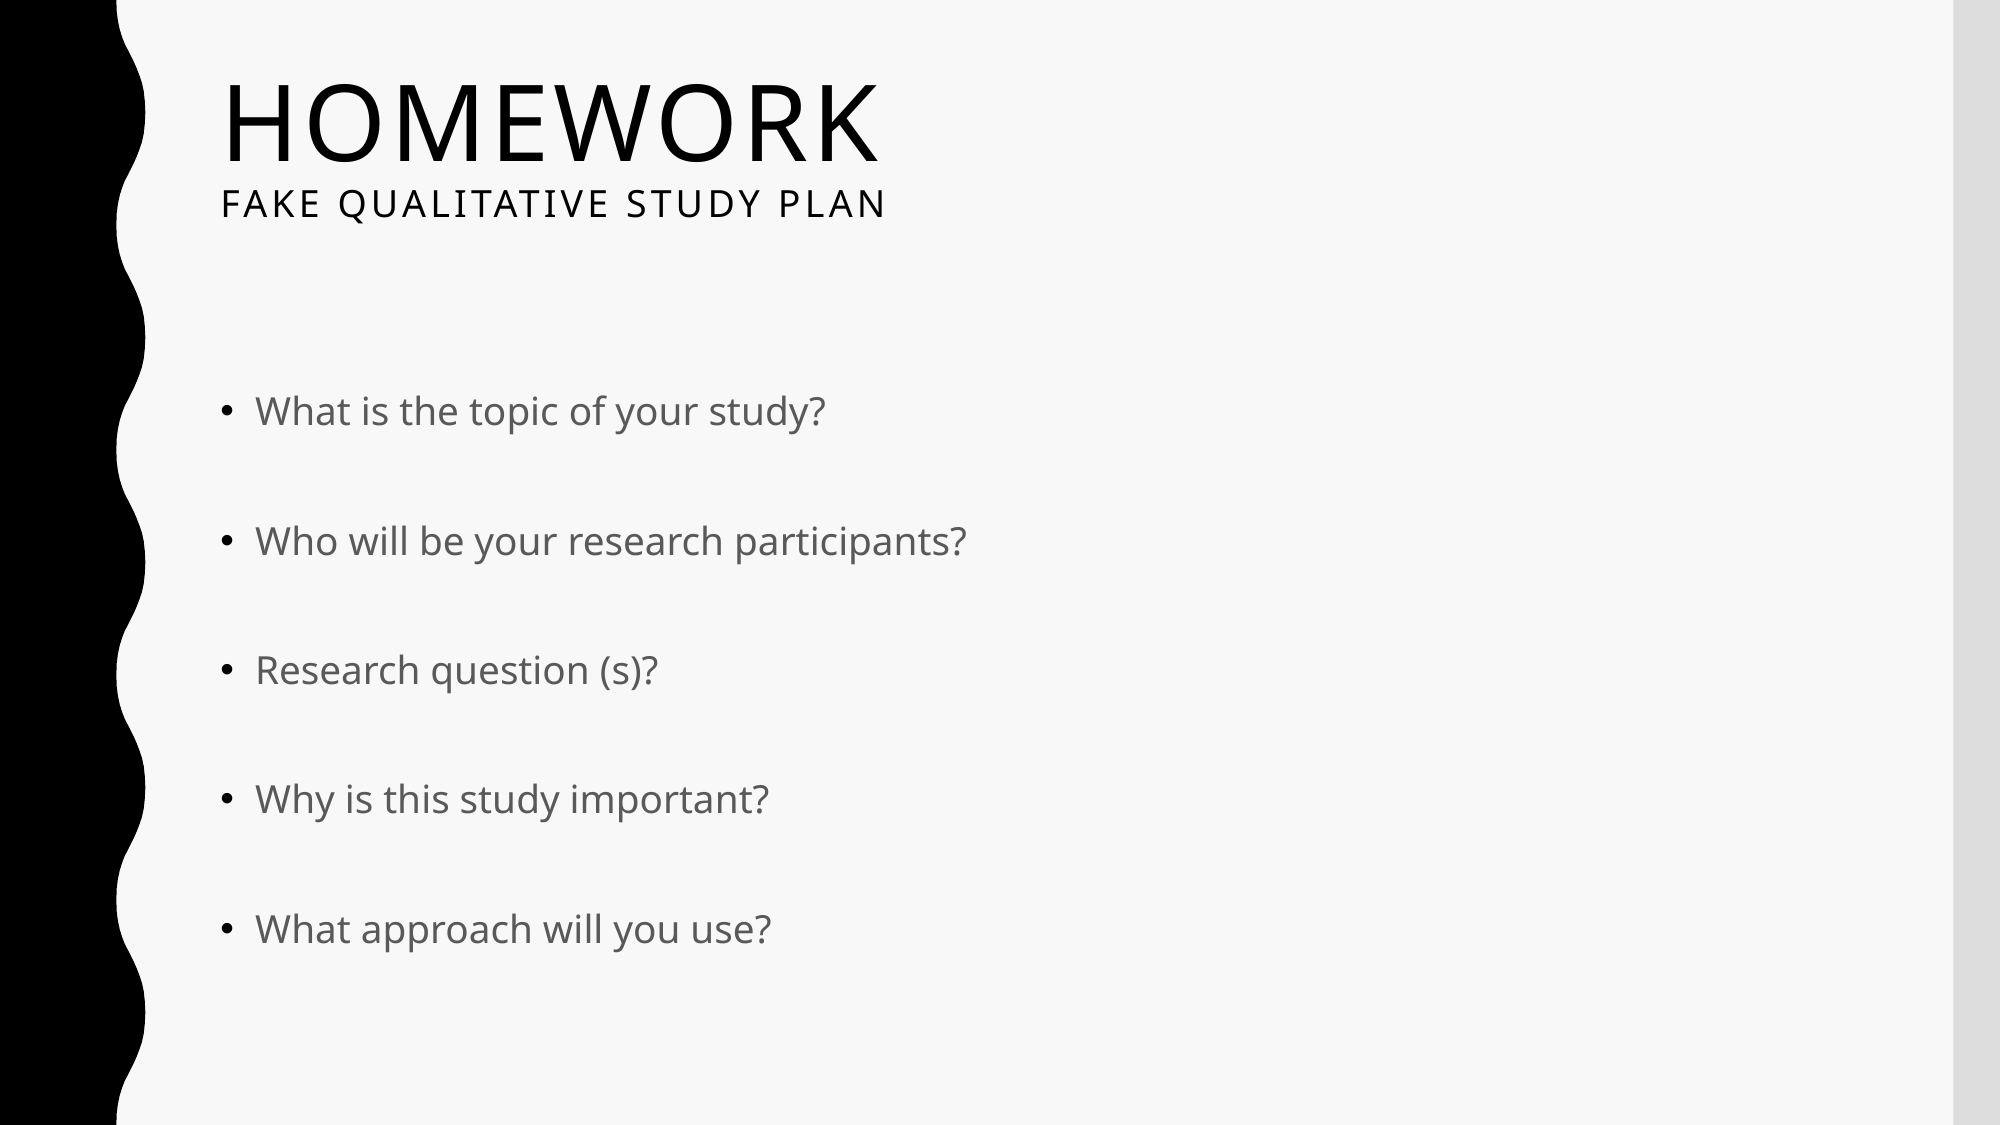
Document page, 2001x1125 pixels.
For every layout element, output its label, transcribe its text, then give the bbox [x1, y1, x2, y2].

title Homework Fake Qualitative study plan [205, 62, 1875, 308]
list What is the topic of your study? Who will be your research participants? Research question (s)? Why is this study important? What approach will you use? [205, 375, 1875, 965]
